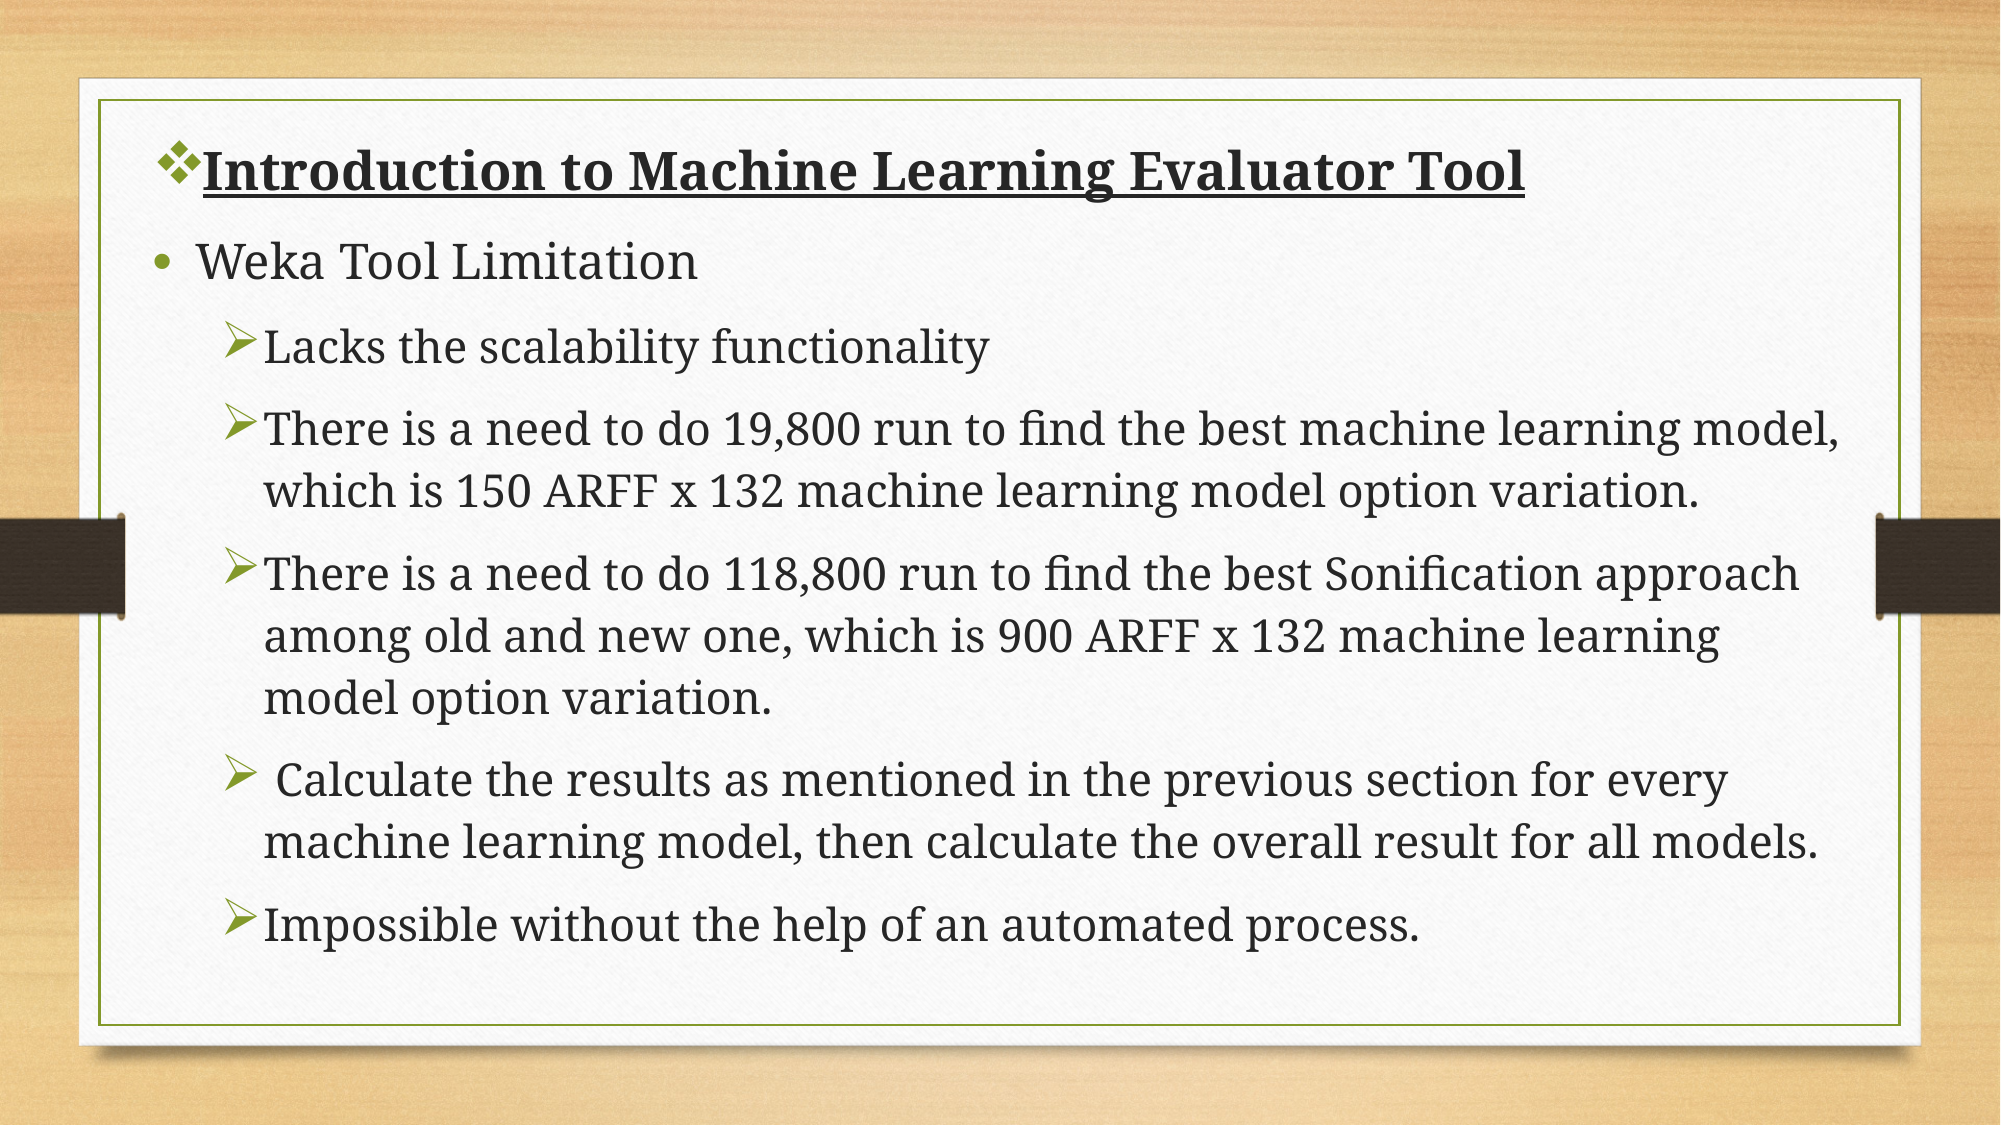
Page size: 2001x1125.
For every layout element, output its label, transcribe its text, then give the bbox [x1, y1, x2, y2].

picture [0, 0, 2001, 1125]
list Introduction to Machine Learning Evaluator Tool Weka Tool Limitation Lacks the scalability functionality There is a need to do 19,800 run to find the best machine learning model, which is 150 ARFF x 132 machine learning model option variation. There is a need to do 118,800 run to find the best Sonification approach among old and new one, which is 900 ARFF x 132 machine learning model option variation. Calculate the results as mentioned in the previous section for every machine learning model, then calculate the overall result for all models. Impossible without the help of an automated process. [137, 126, 1863, 994]
